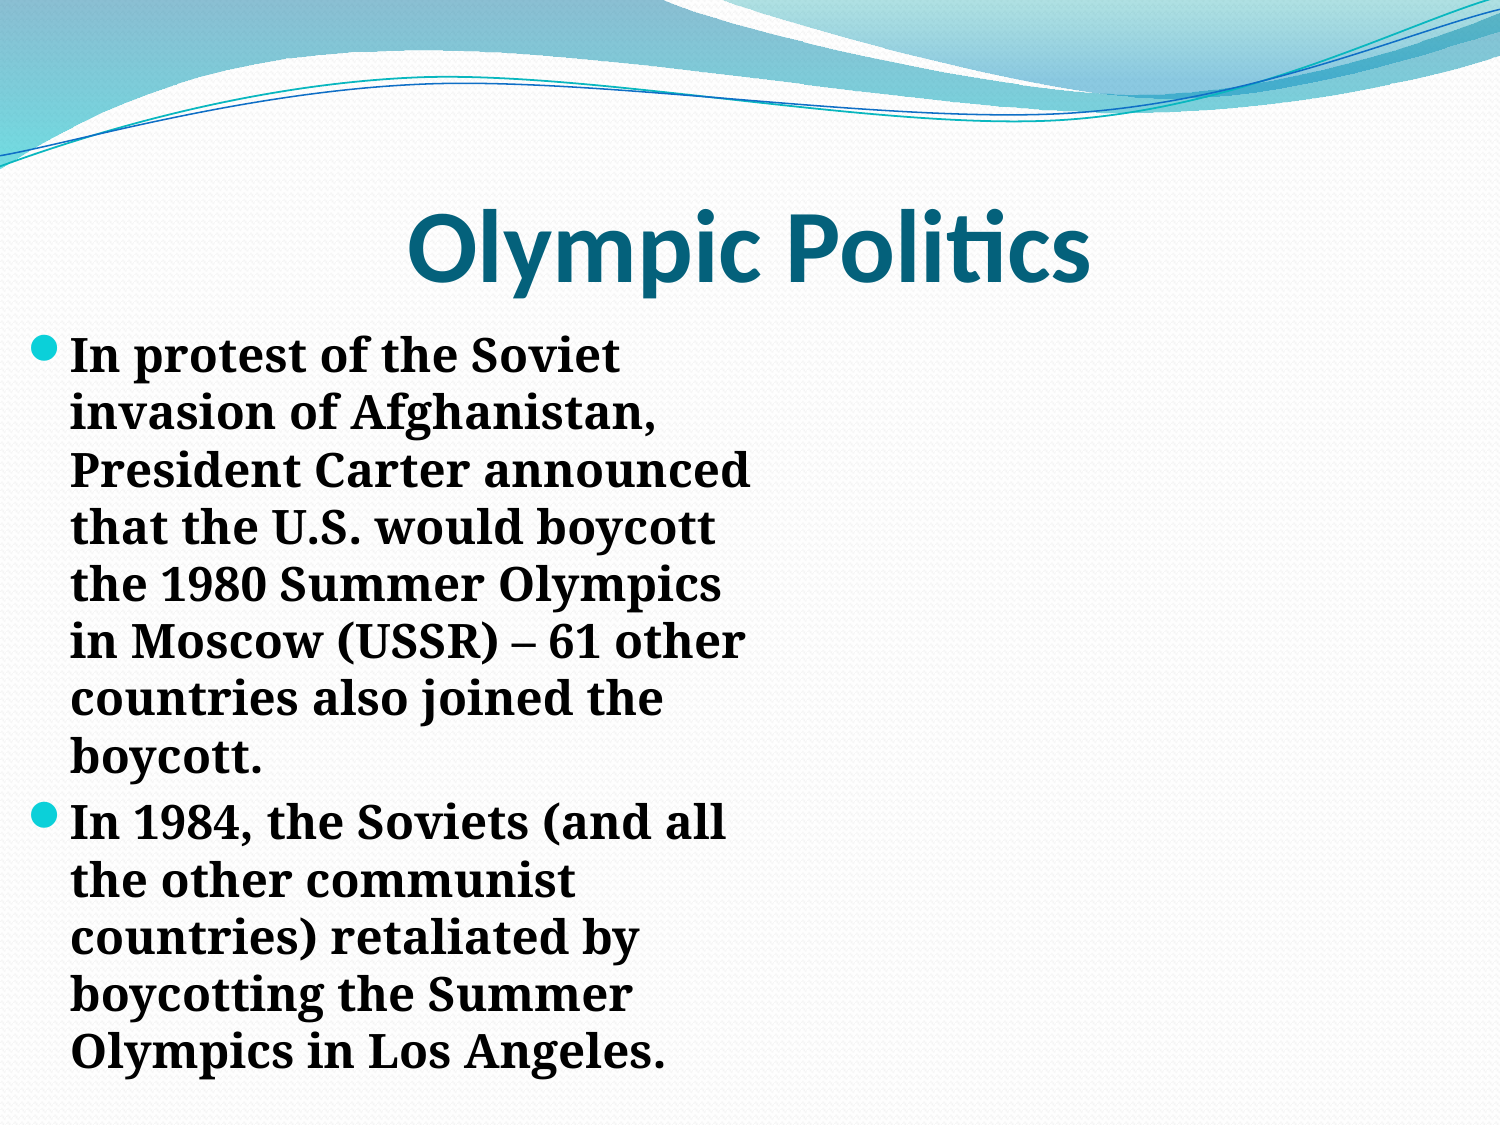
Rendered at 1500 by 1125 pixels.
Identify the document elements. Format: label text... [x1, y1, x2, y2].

list In protest of the Soviet invasion of Afghanistan, President Carter announced that the U.S. would boycott the 1980 Summer Olympics in Moscow (USSR) – 61 other countries also joined the boycott. In 1984, the Soviets (and all the other communist countries) retaliated by boycotting the Summer Olympics in Los Angeles. [12, 317, 775, 1100]
title Olympic Politics [75, 115, 1425, 303]
